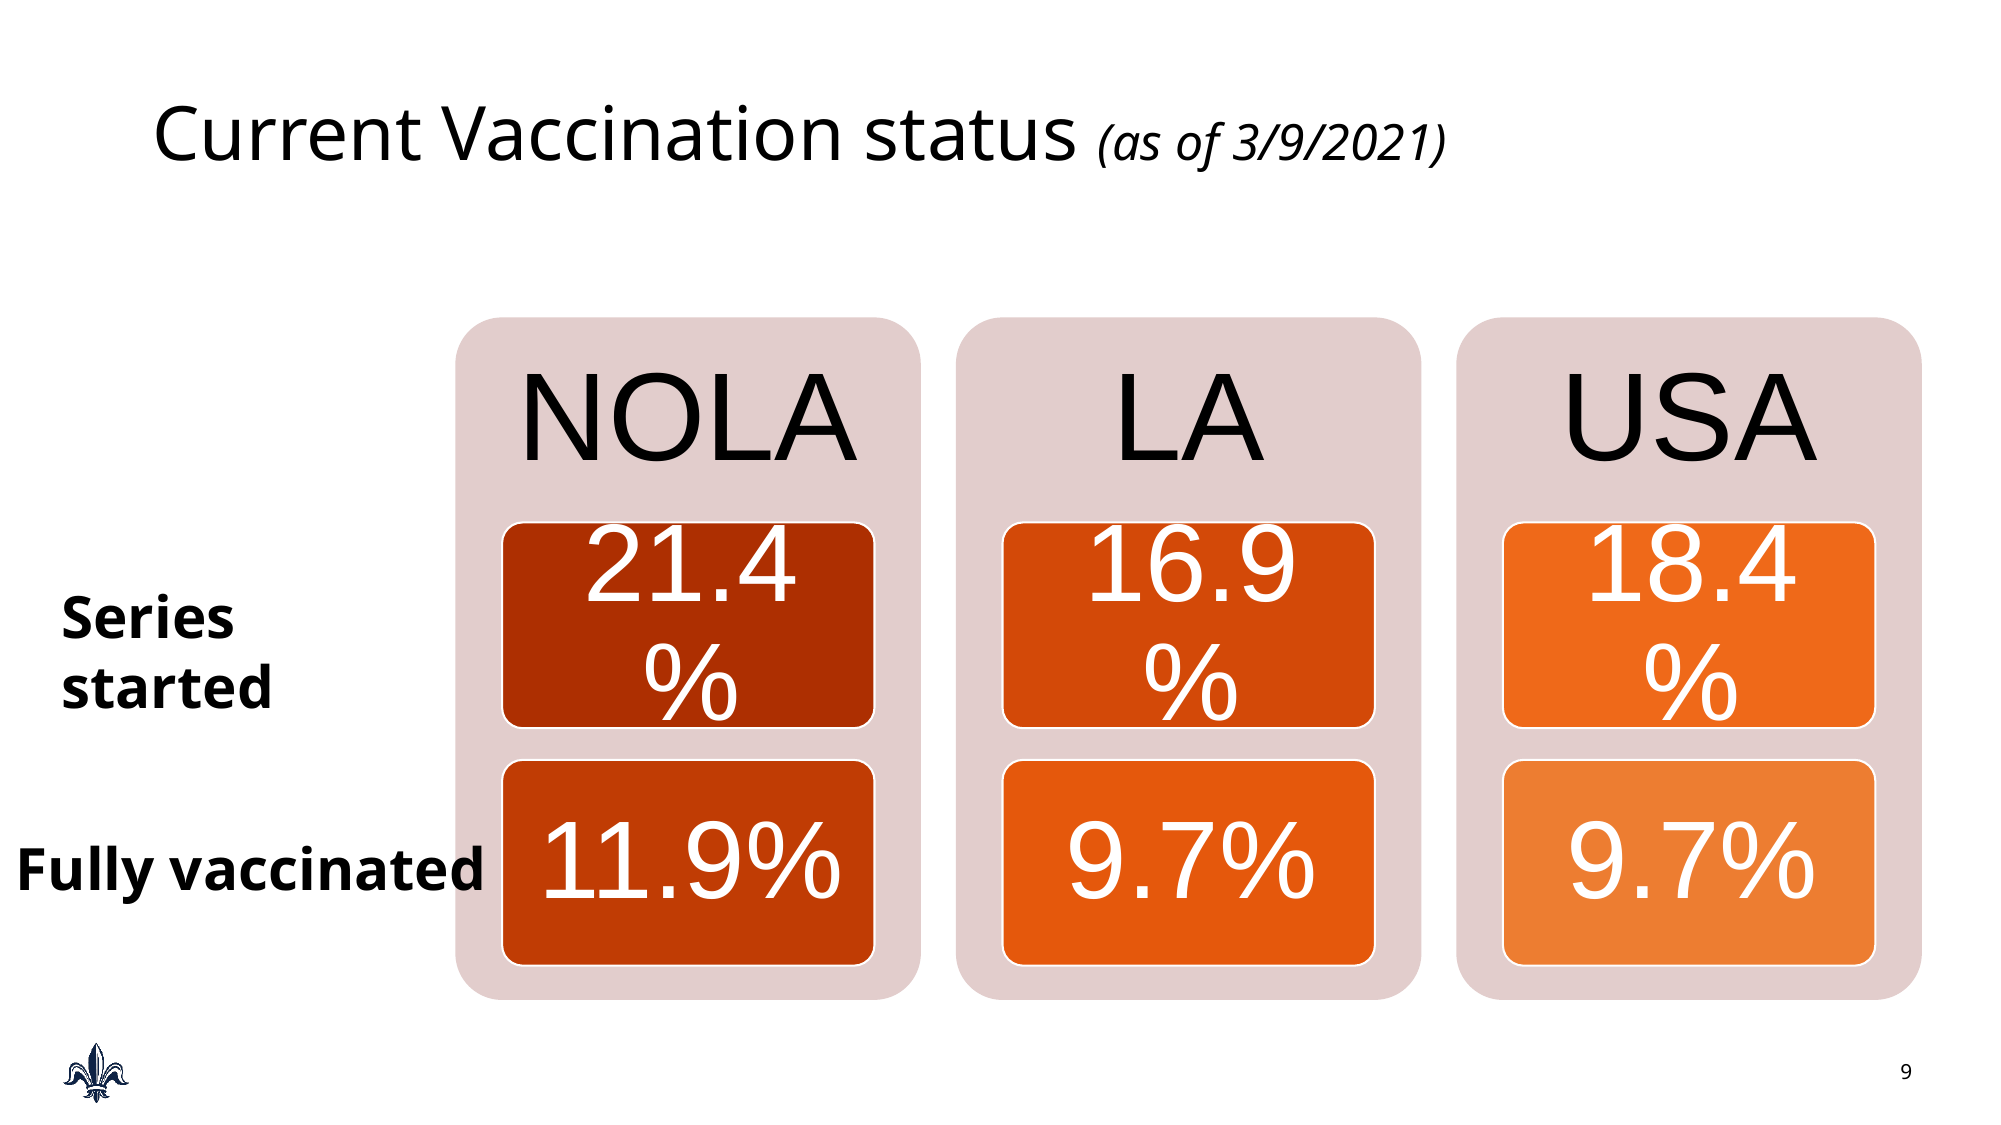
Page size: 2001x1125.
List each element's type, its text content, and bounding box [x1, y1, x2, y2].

text_box Series started [46, 572, 455, 728]
picture [62, 1042, 129, 1103]
text_box Fully vaccinated [1, 824, 455, 910]
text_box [455, 317, 1923, 1000]
text_box Current Vaccination status (as of 3/9/2021) [137, 60, 1863, 202]
